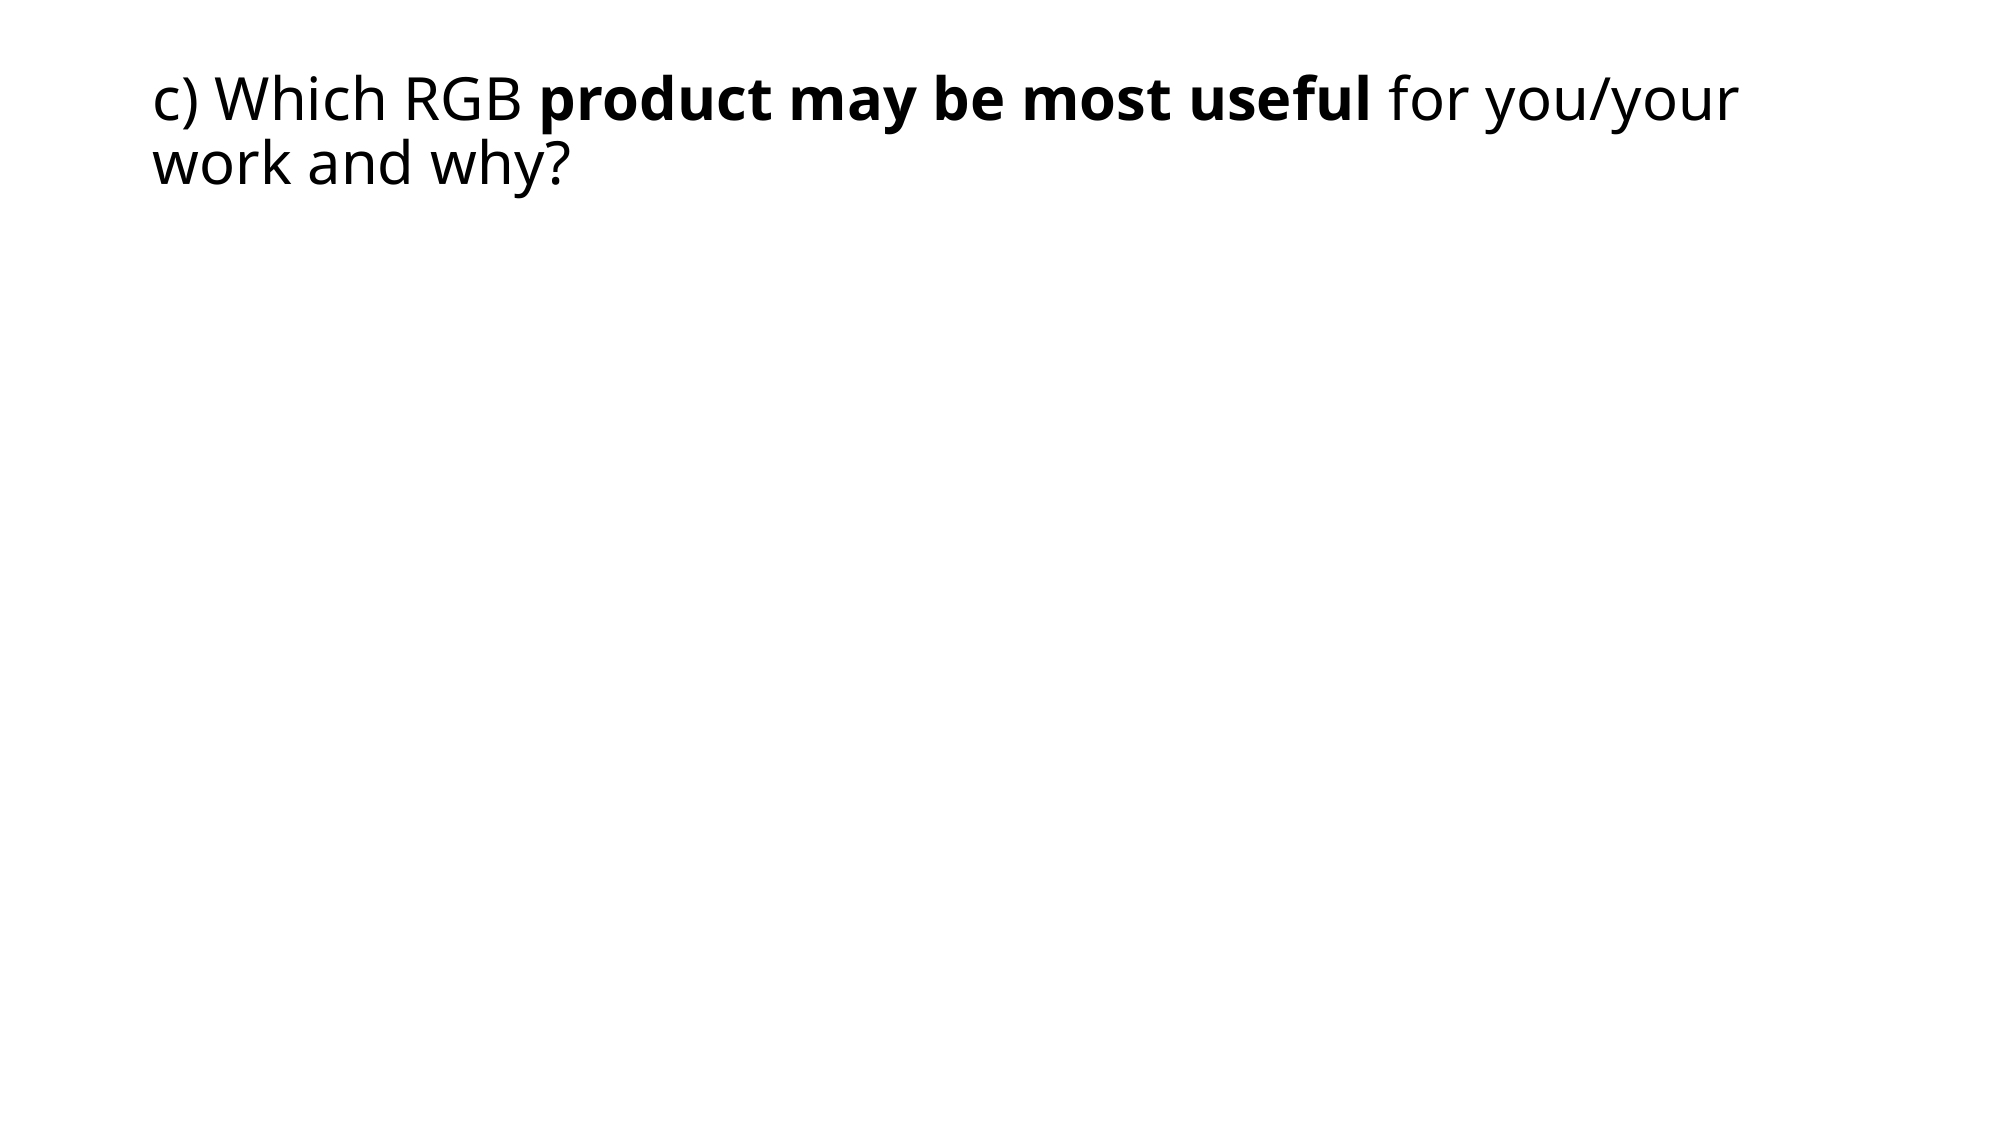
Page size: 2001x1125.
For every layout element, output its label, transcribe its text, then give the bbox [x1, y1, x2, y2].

title c) Which RGB product may be most useful for you/your work and why? [137, 59, 1863, 278]
